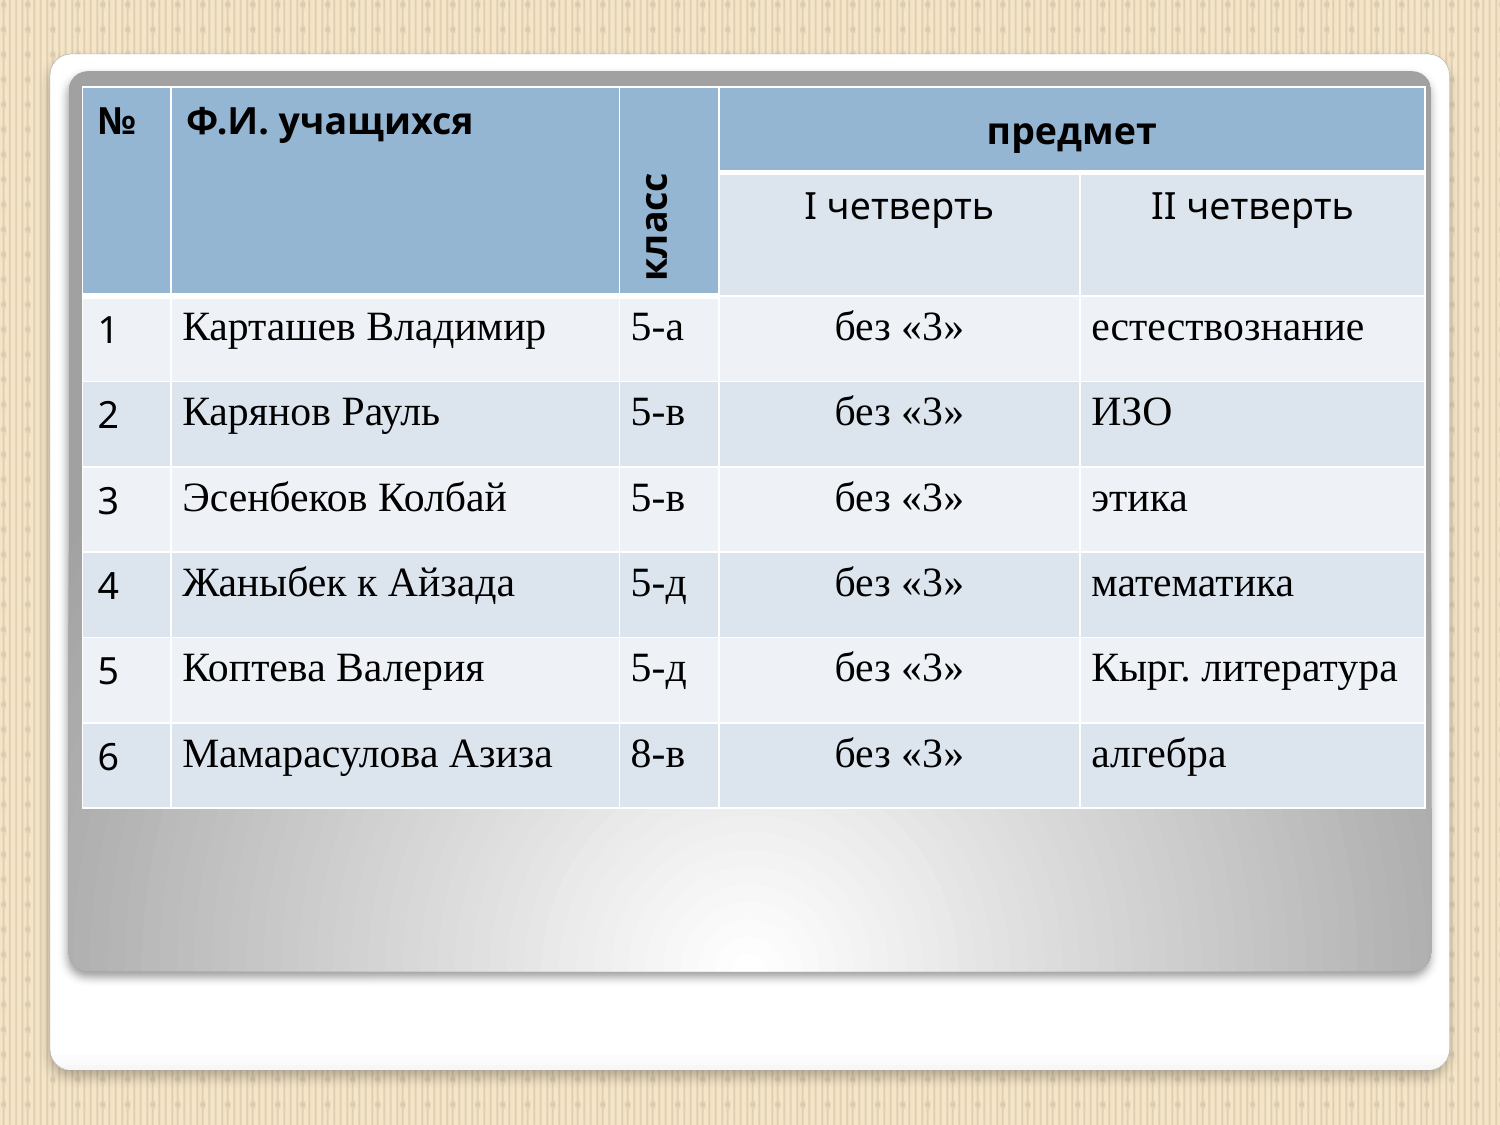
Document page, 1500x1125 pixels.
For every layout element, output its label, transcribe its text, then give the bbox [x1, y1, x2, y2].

table_cell II четверть [1081, 175, 1424, 295]
table_cell без «3» [720, 638, 1079, 722]
table_cell Карянов Рауль [172, 382, 619, 466]
table_cell 4 [83, 553, 170, 637]
table_cell Эсенбеков Колбай [172, 468, 619, 551]
table_header предмет [720, 88, 1424, 170]
table_cell алгебра [1081, 724, 1424, 807]
table_cell 6 [83, 724, 170, 807]
table_cell без «3» [720, 724, 1079, 807]
table_cell без «3» [720, 297, 1079, 381]
table_cell 5 [83, 638, 170, 722]
title В 5-9 классах по итогам второй четвери 21 учащийся (4,1%) имеет одну «3», из них 6 учащихся в первой четверти учились без «3» (1,2%) [75, 23, 1425, 233]
table_cell Мамарасулова Азиза [172, 724, 619, 807]
table_cell 2 [83, 382, 170, 466]
table_cell Кырг. литература [1081, 638, 1424, 722]
table_cell 3 [83, 468, 170, 551]
table_cell 1 [83, 299, 170, 381]
table_cell математика [1081, 553, 1424, 637]
table_cell I четверть [720, 175, 1079, 295]
table_header класс [620, 88, 718, 293]
table_cell Жаныбек к Айзада [172, 553, 619, 637]
table_cell без «3» [720, 553, 1079, 637]
table_cell естествознание [1081, 297, 1424, 381]
table_cell 5-в [620, 382, 718, 466]
table_header Ф.И. учащихся [172, 88, 619, 293]
table_cell без «3» [720, 382, 1079, 466]
table_cell этика [1081, 468, 1424, 551]
table_cell 5-а [620, 299, 718, 381]
table_cell 5-д [620, 553, 718, 637]
table_cell 8-в [620, 724, 718, 807]
table_cell без «3» [720, 468, 1079, 551]
table_cell 5-в [620, 468, 718, 551]
table_cell ИЗО [1081, 382, 1424, 466]
table_header № [83, 88, 170, 293]
table_cell 5-д [620, 638, 718, 722]
table_cell Коптева Валерия [172, 638, 619, 722]
table_cell Карташев Владимир [172, 299, 619, 381]
